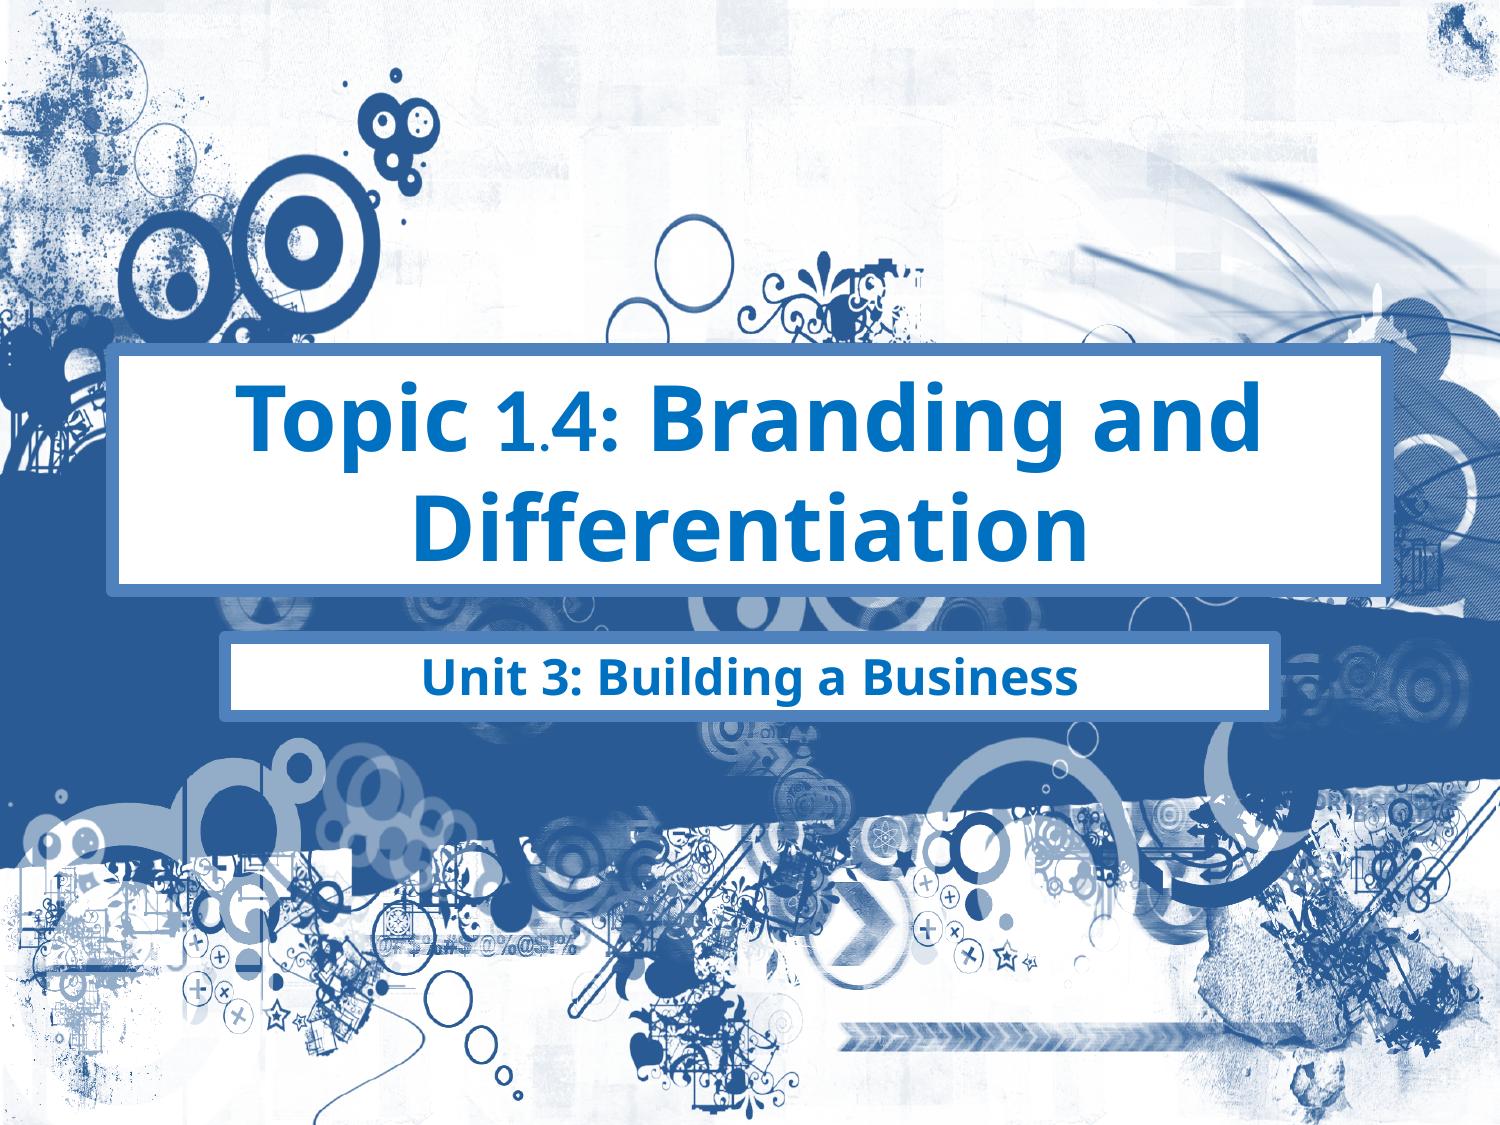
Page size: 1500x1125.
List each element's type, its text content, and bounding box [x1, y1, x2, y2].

subtitle Unit 3: Building a Business [223, 635, 1277, 718]
title Topic 1.4: Branding and Differentiation [110, 347, 1390, 593]
